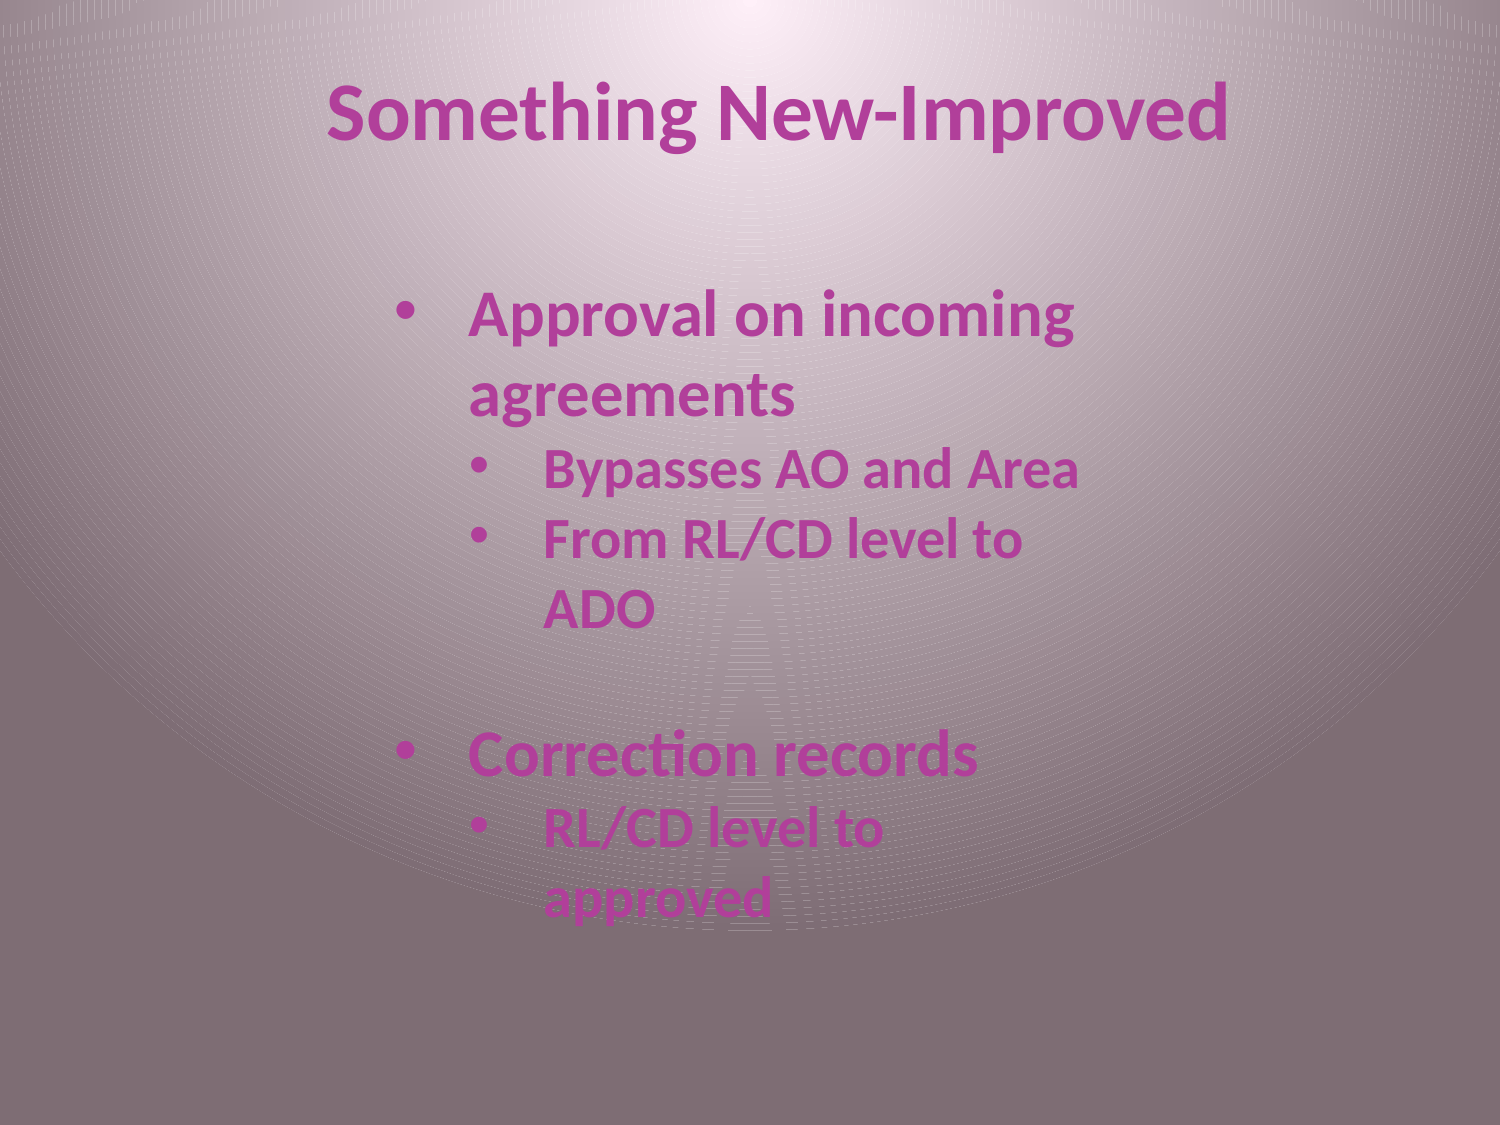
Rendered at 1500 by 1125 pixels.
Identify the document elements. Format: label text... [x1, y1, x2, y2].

text_box Approval on incoming agreements Bypasses AO and Area From RL/CD level to ADO Correction records RL/CD level to approved [379, 262, 1130, 937]
text_box Something New-Improved [187, 50, 1372, 165]
